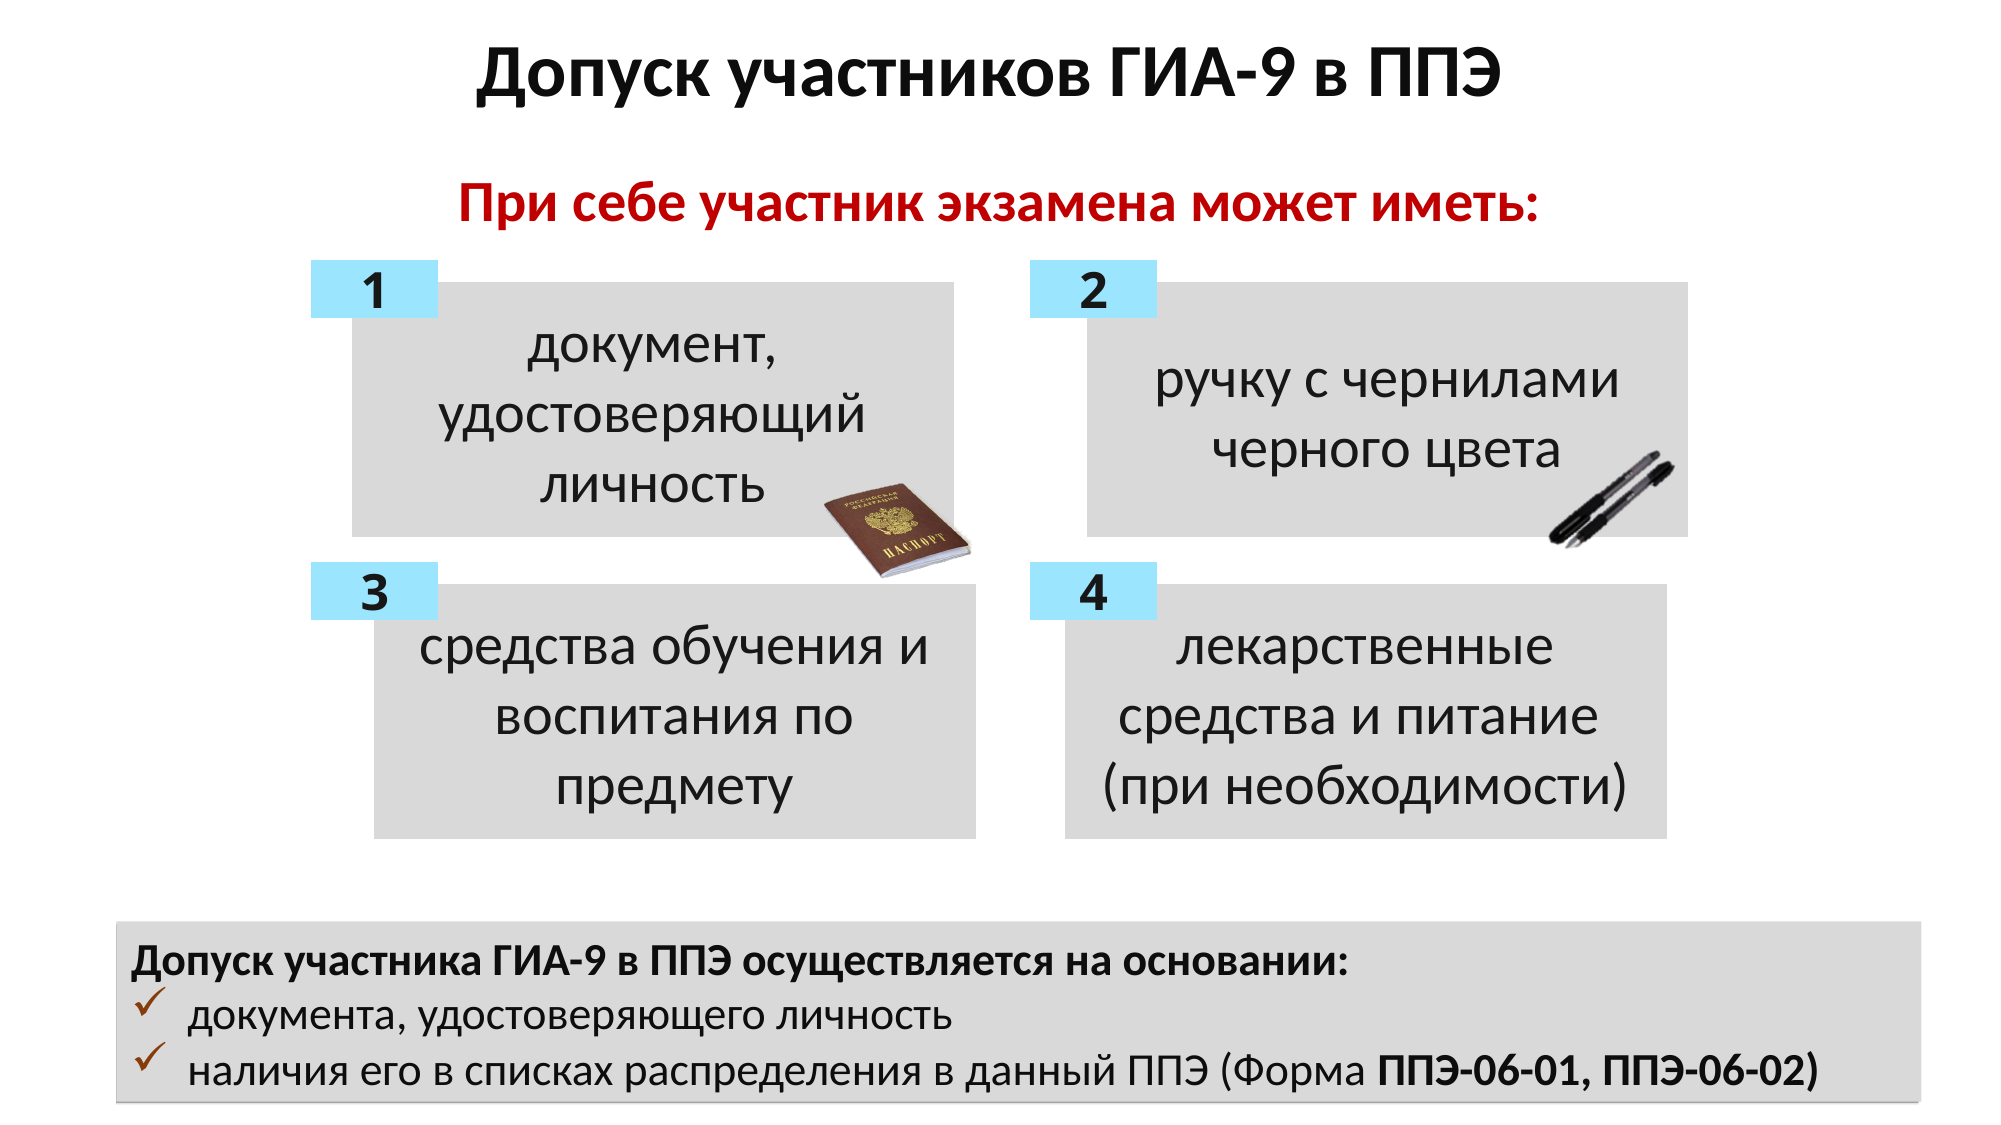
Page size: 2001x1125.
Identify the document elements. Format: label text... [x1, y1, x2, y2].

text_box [312, 261, 1688, 838]
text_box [372, 155, 1628, 270]
picture [822, 467, 975, 582]
text_box Допуск участника ГИА-9 в ППЭ осуществляется на основании: документа, удостоверяющего личность наличия его в списках распределения в данный ППЭ (Форма ППЭ-06-01, ППЭ-06-02) [116, 921, 1922, 1102]
text_box Допуск участников ГИА-9 в ППЭ [278, 0, 1702, 142]
picture [1536, 462, 1697, 542]
